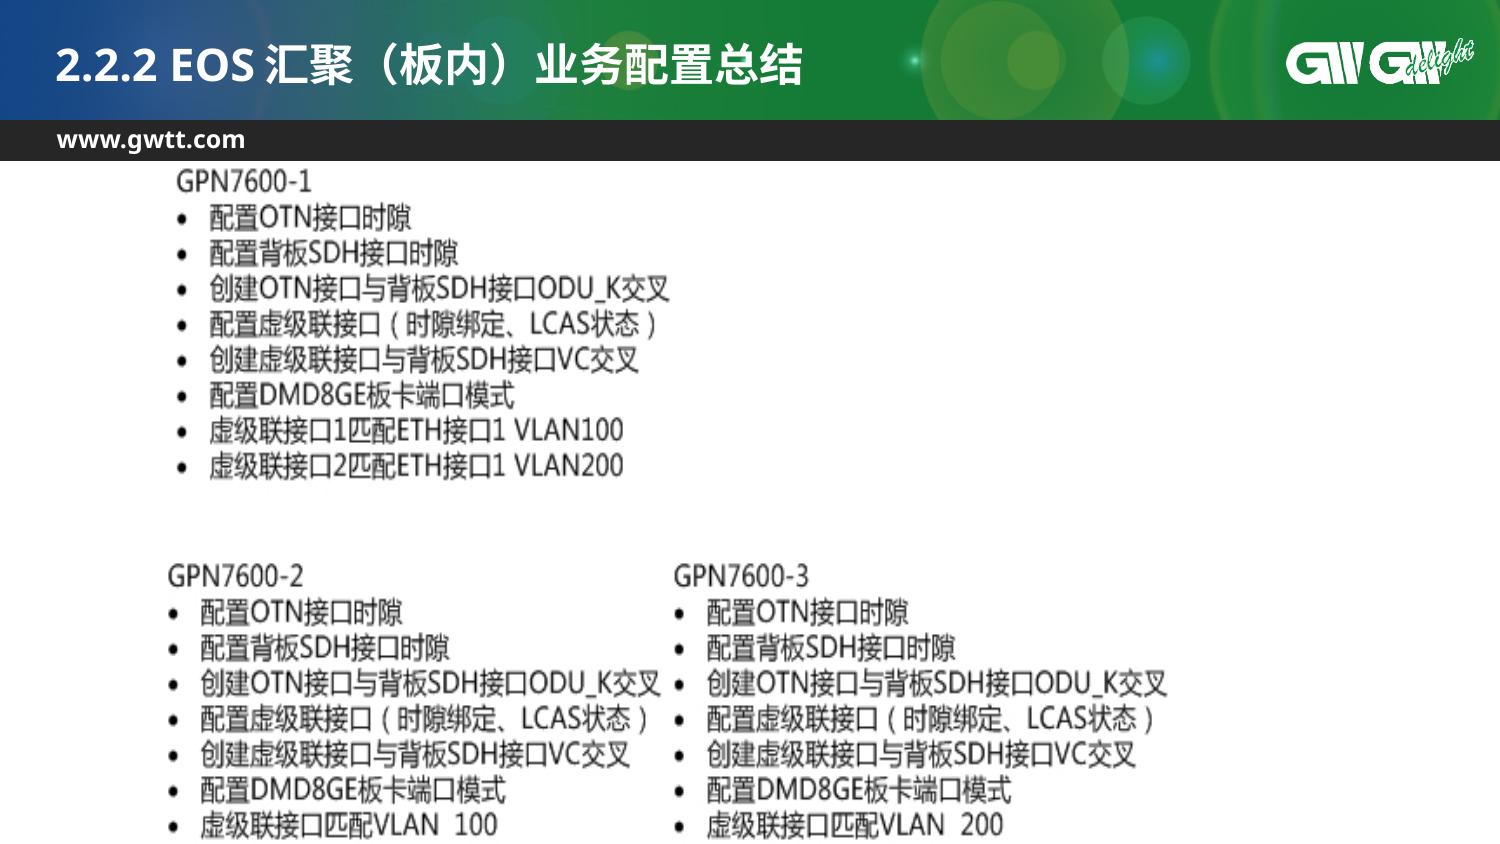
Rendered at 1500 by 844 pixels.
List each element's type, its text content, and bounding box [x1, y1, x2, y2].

picture [0, 0, 1500, 120]
title 2.2.2 EOS汇聚（板内）业务配置总结 [40, 28, 1270, 98]
picture [0, 161, 1500, 844]
